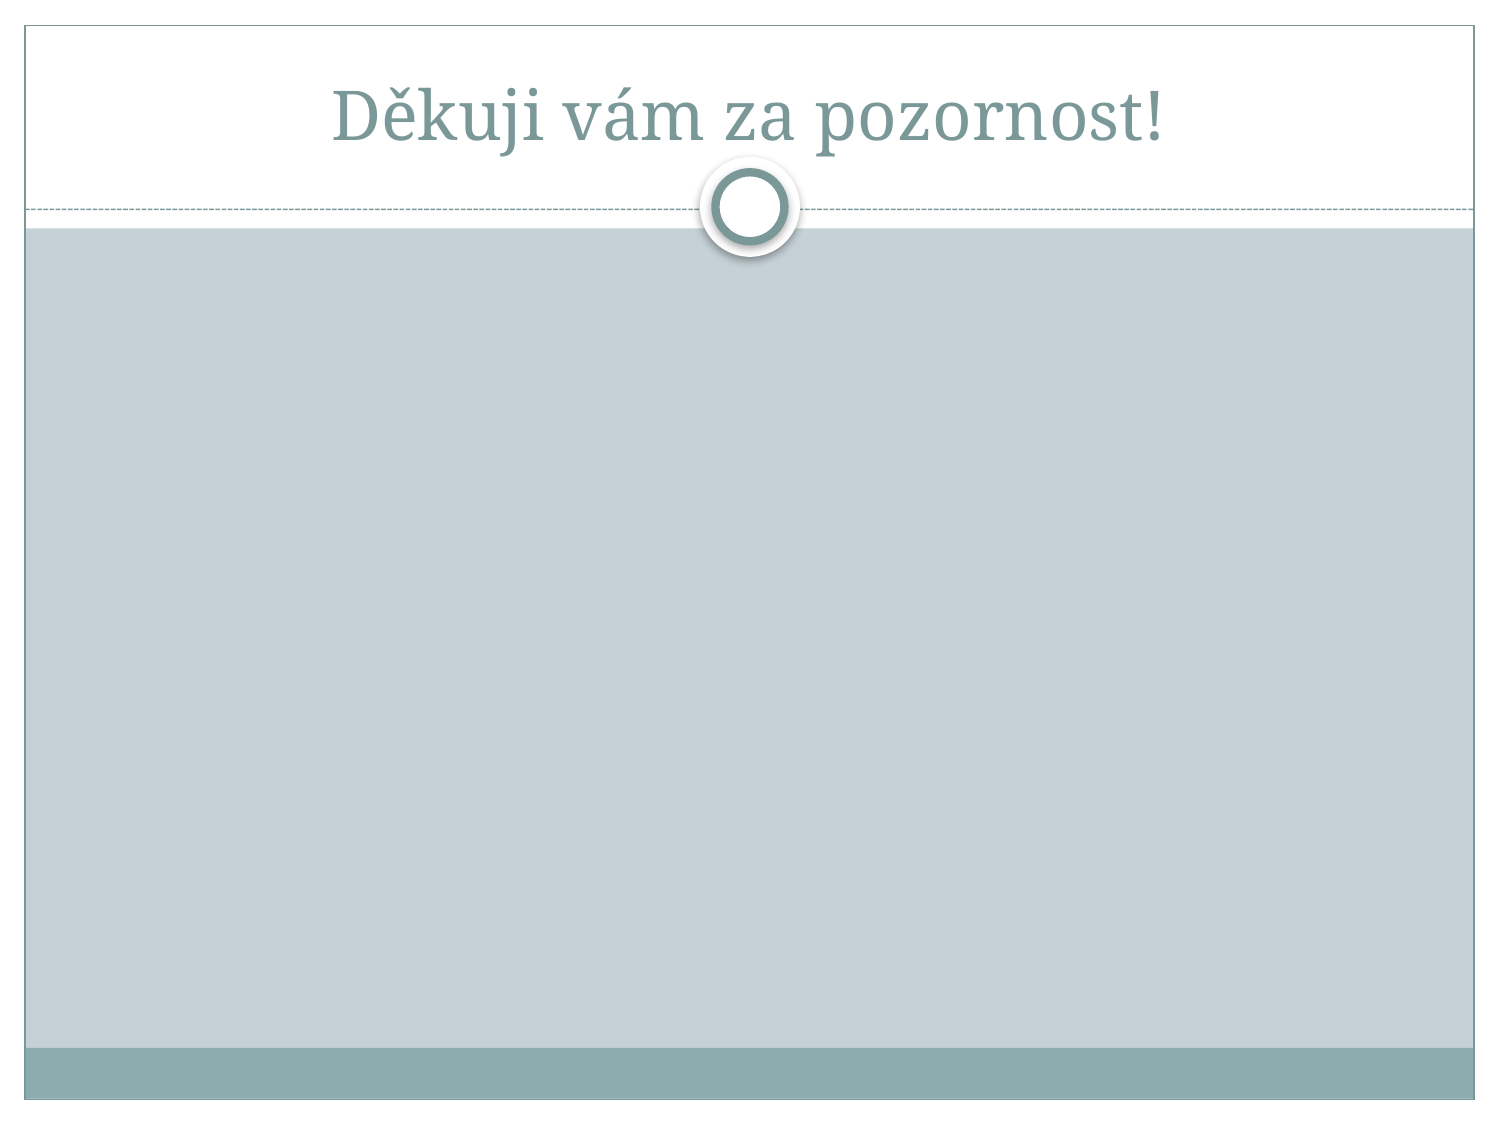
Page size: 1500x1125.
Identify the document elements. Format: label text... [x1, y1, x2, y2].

title Děkuji vám za pozornost! [49, 37, 1450, 162]
